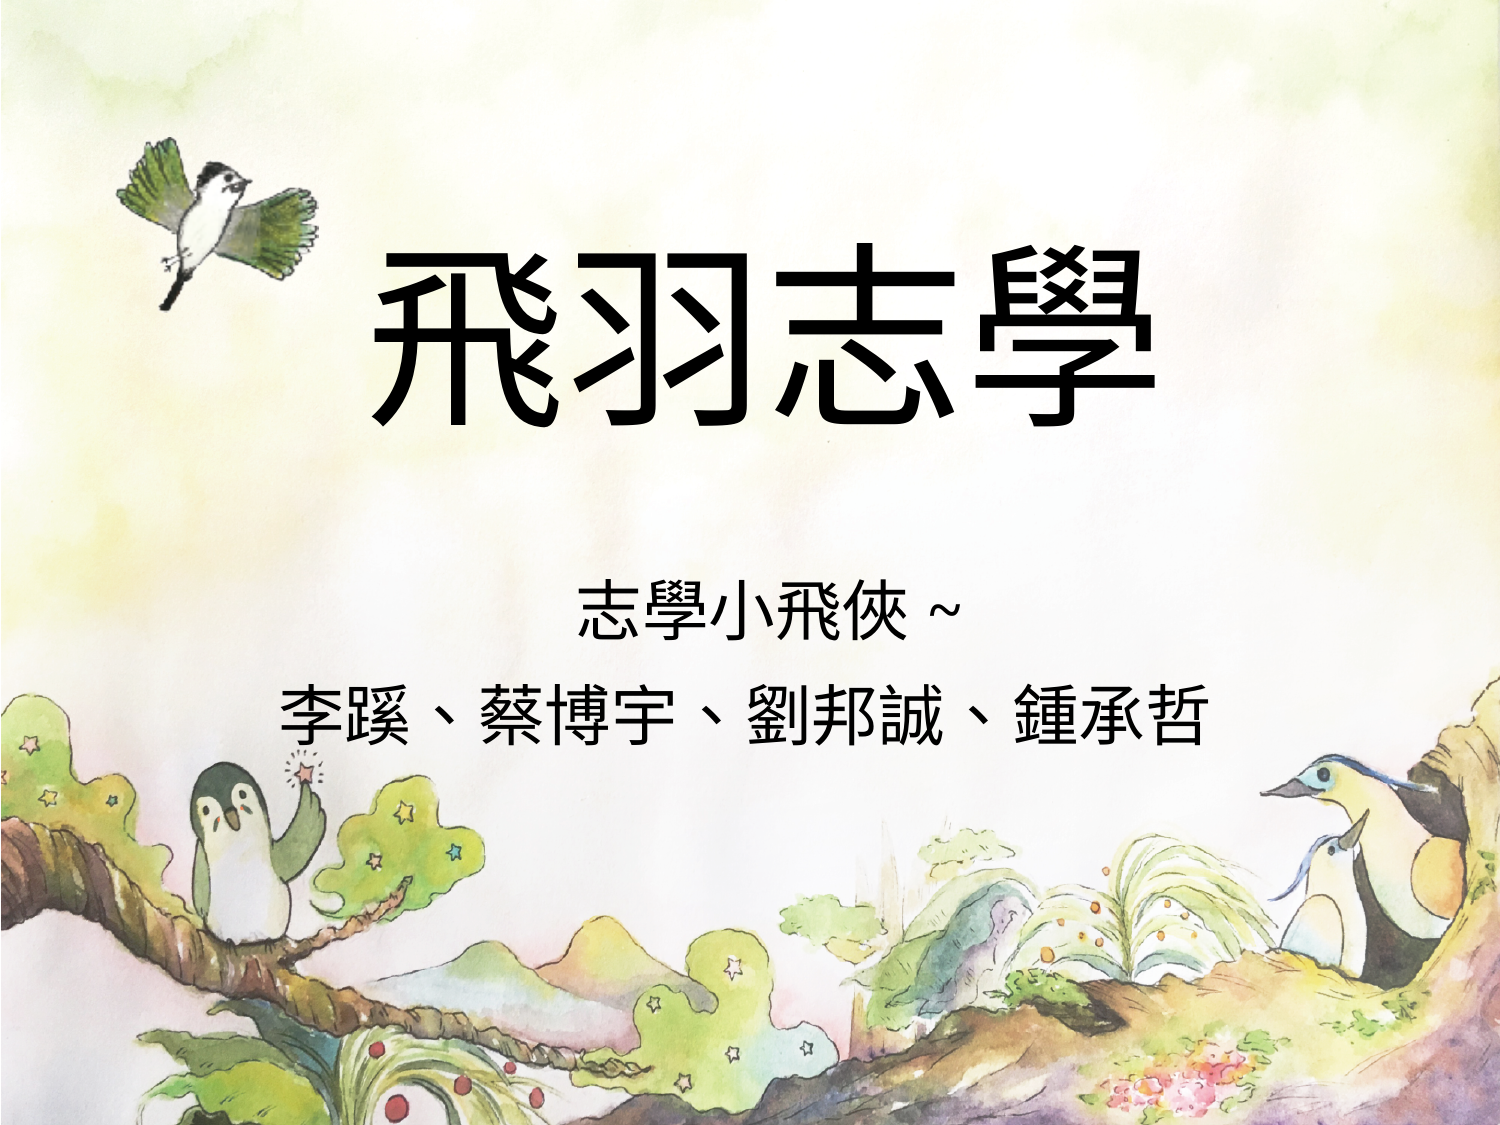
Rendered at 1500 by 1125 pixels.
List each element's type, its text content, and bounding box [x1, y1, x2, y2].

text_box 志學小飛俠~ 李蹊、蔡博宇、劉邦誠、鍾承哲 [263, 569, 1278, 798]
title 飛羽志學 [350, 242, 1190, 452]
picture [0, 0, 1500, 1125]
